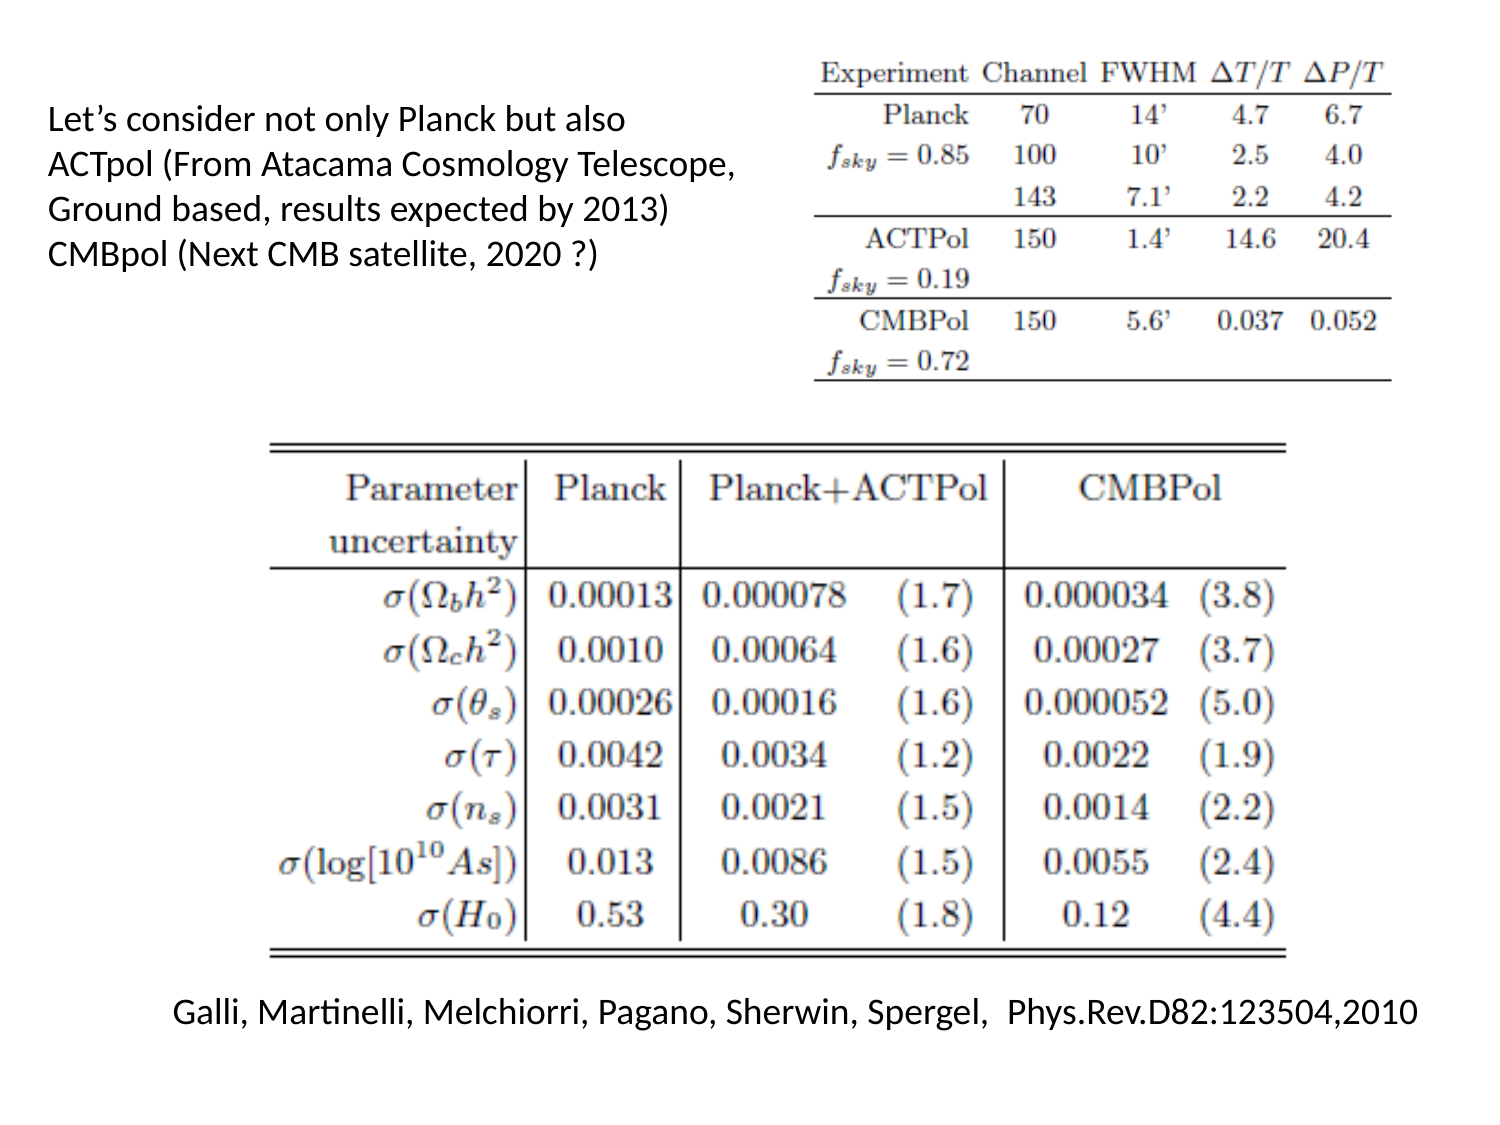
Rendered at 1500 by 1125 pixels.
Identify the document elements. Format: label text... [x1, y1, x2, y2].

picture [229, 420, 1333, 988]
text_box Galli, Martinelli, Melchiorri, Pagano, Sherwin, Spergel, Phys.Rev.D82:123504,2010 [157, 979, 1434, 1040]
picture [778, 34, 1424, 398]
text_box Let’s consider not only Planck but also ACTpol (From Atacama Cosmology Telescope, Ground based, results expected by 2013) CMBpol (Next CMB satellite, 2020 ?) [33, 86, 752, 282]
